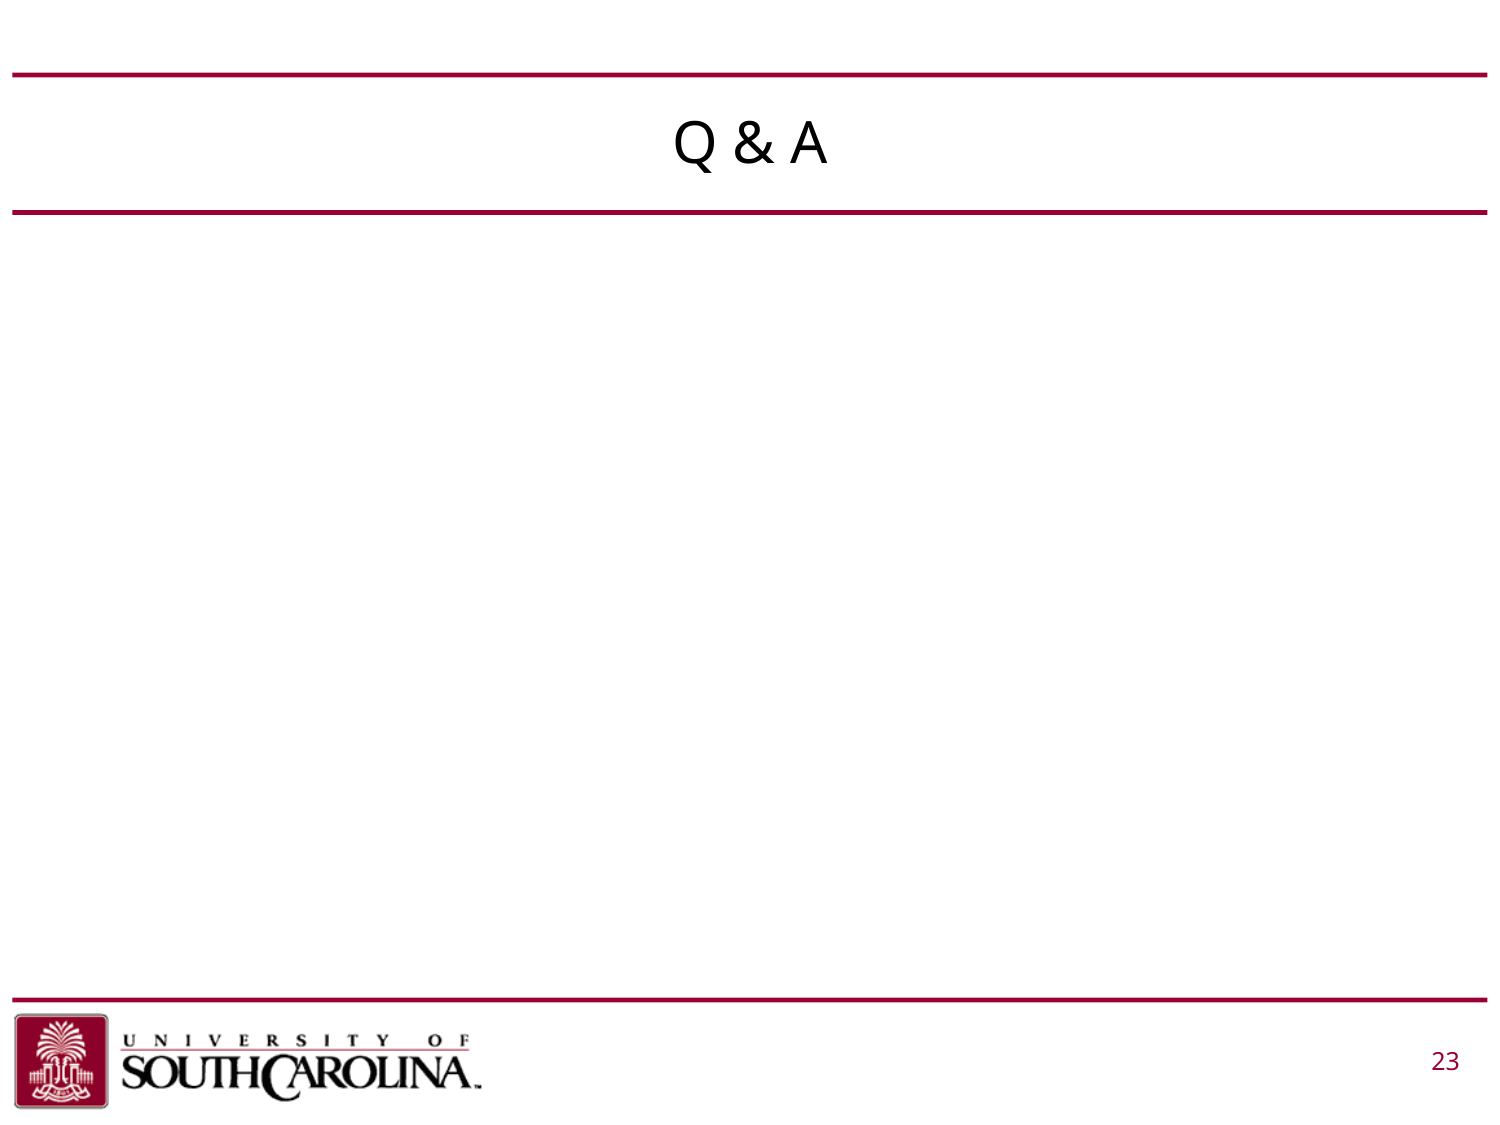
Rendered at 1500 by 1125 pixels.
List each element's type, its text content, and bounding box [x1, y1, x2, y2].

slide_number 23 [424, 1037, 1476, 1088]
picture [12, 1012, 488, 1112]
title Q & A [74, 74, 1426, 206]
